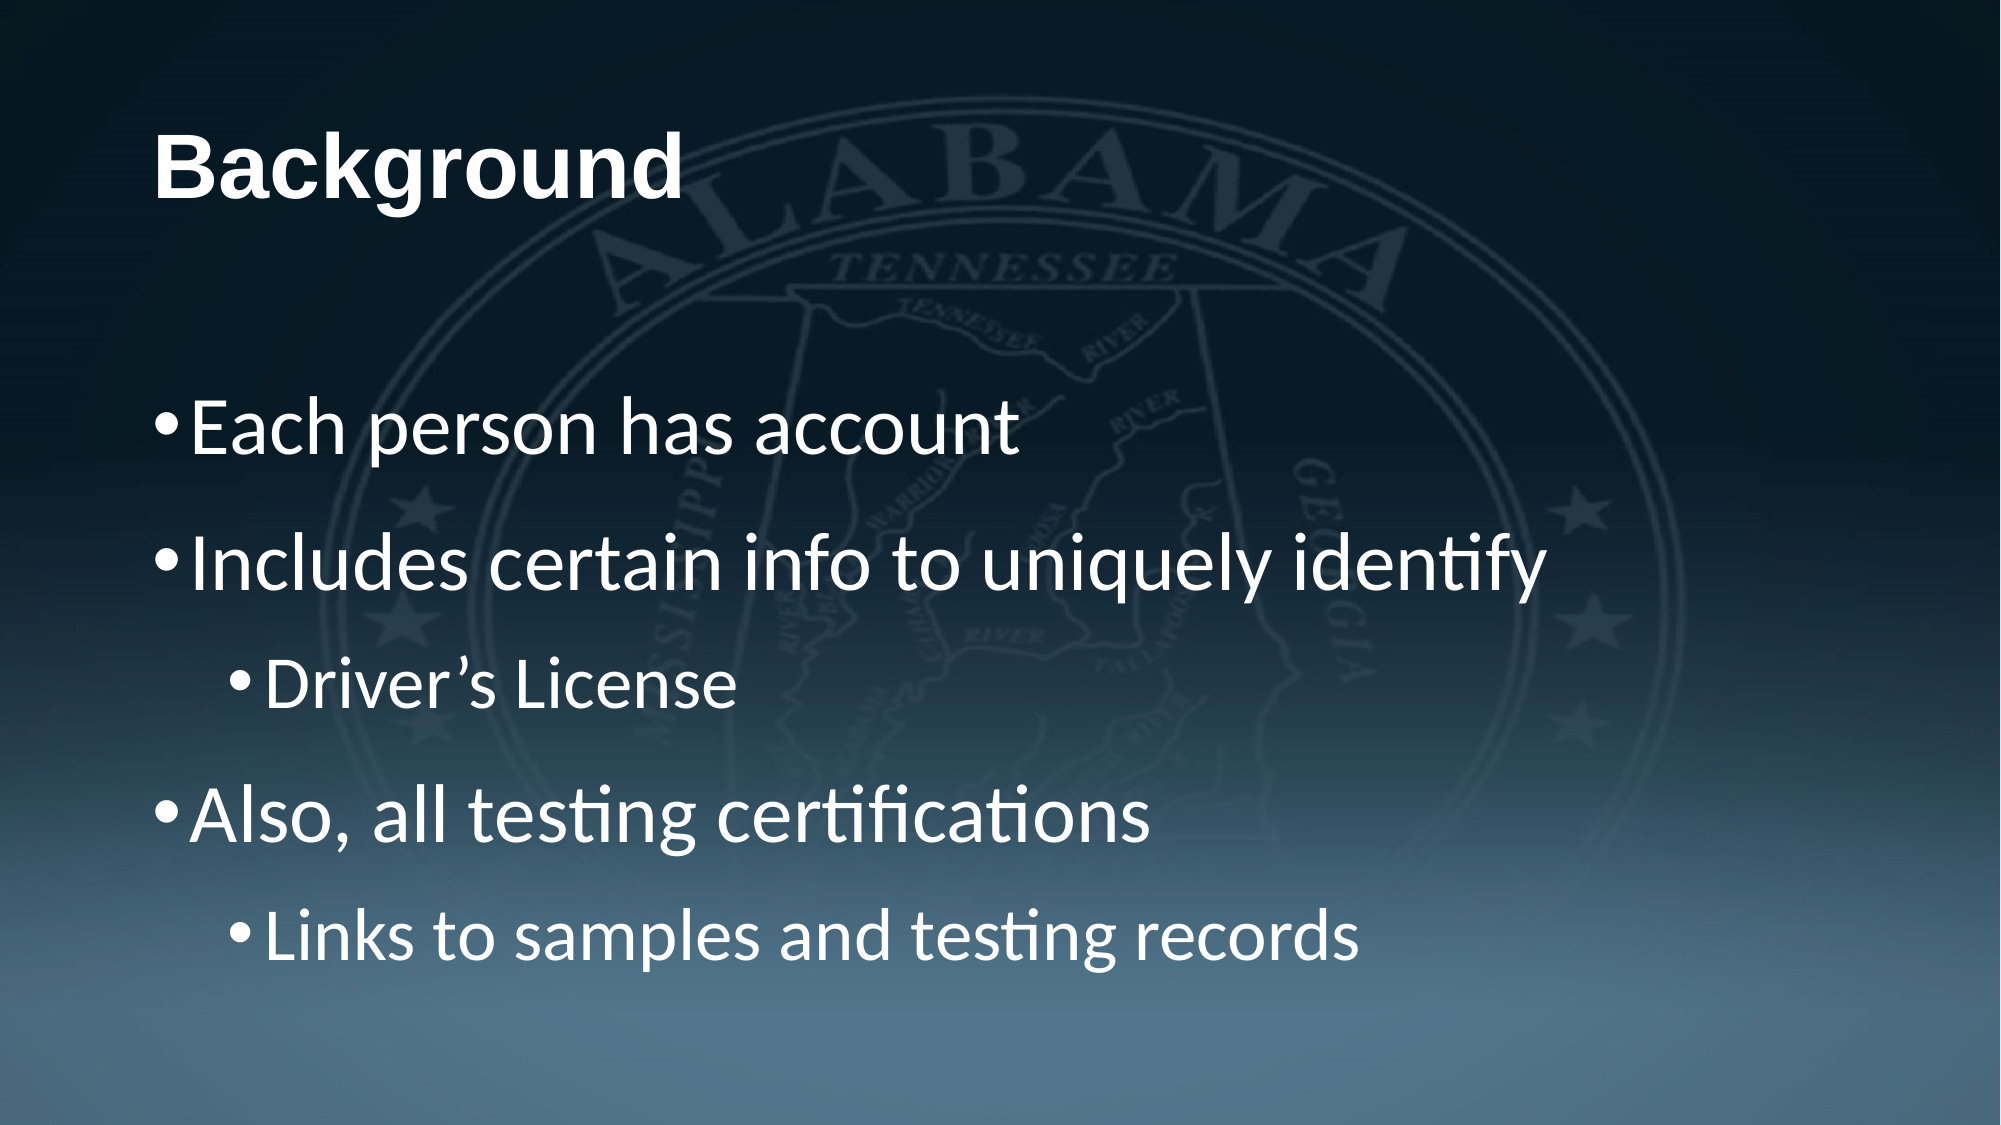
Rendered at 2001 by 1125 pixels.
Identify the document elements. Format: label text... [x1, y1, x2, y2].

title Background [137, 59, 1863, 278]
picture [0, 0, 2001, 1125]
list Each person has account Includes certain info to uniquely identify Driver’s License Also, all testing certifications Links to samples and testing records [137, 299, 1863, 1082]
